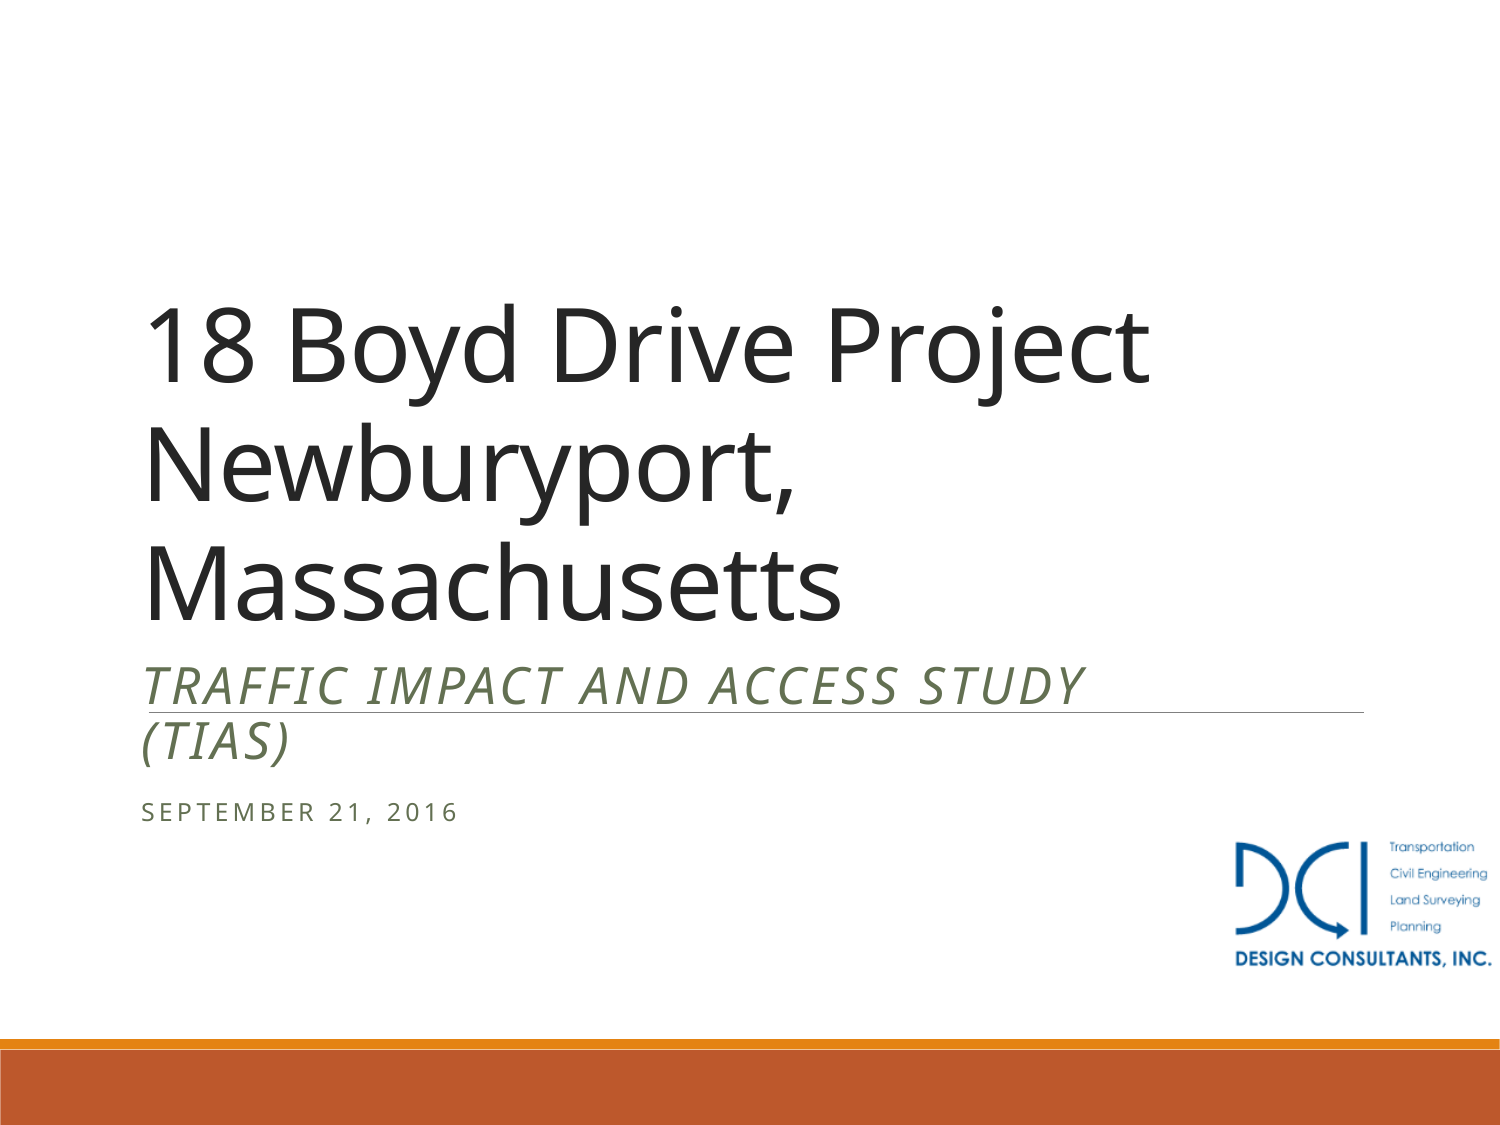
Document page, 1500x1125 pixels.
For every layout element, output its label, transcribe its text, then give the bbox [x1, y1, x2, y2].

title 18 Boyd Drive Project Newburyport, Massachusetts [126, 213, 1379, 653]
subtitle Traffic impact and access study (TIAS) September 21, 2016 [125, 652, 1251, 857]
picture [1232, 836, 1500, 1036]
